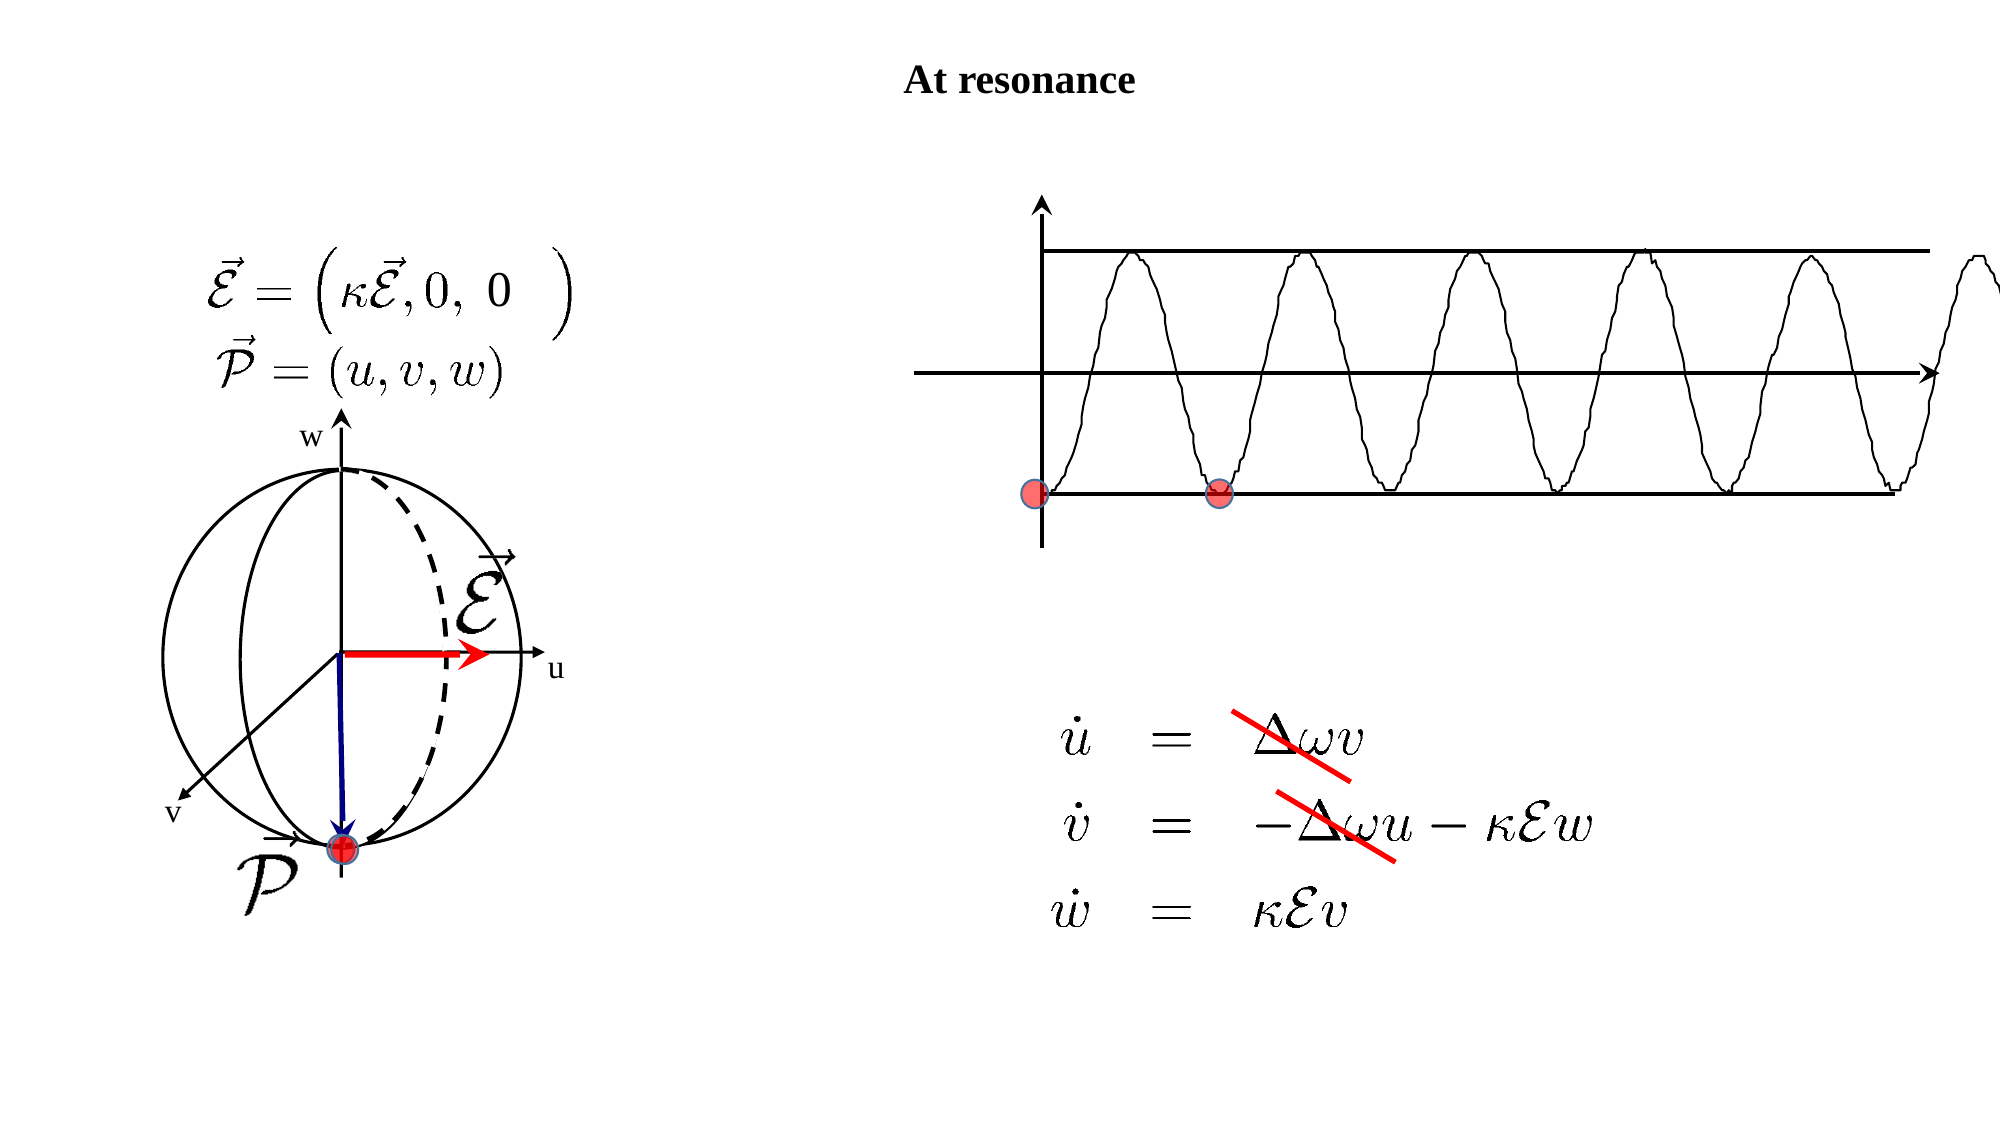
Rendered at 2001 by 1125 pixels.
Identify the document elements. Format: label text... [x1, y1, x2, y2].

text_box u [533, 637, 591, 693]
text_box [1231, 710, 1351, 782]
picture [1048, 710, 1594, 929]
text_box [330, 834, 360, 866]
text_box [340, 469, 447, 843]
text_box [1940, 255, 2000, 355]
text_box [471, 248, 558, 325]
text_box [342, 409, 352, 429]
text_box [204, 737, 296, 829]
text_box w [284, 405, 342, 461]
text_box [306, 837, 318, 844]
text_box [468, 644, 490, 665]
picture [448, 548, 517, 634]
text_box At resonance [888, 43, 1208, 109]
picture [229, 829, 306, 922]
picture [203, 243, 572, 402]
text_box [913, 194, 1940, 549]
text_box [351, 469, 522, 651]
text_box [162, 469, 339, 777]
text_box [366, 653, 522, 844]
text_box [240, 470, 341, 846]
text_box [1276, 791, 1396, 863]
text_box [332, 824, 354, 834]
text_box [326, 833, 344, 864]
text_box v [150, 781, 208, 837]
